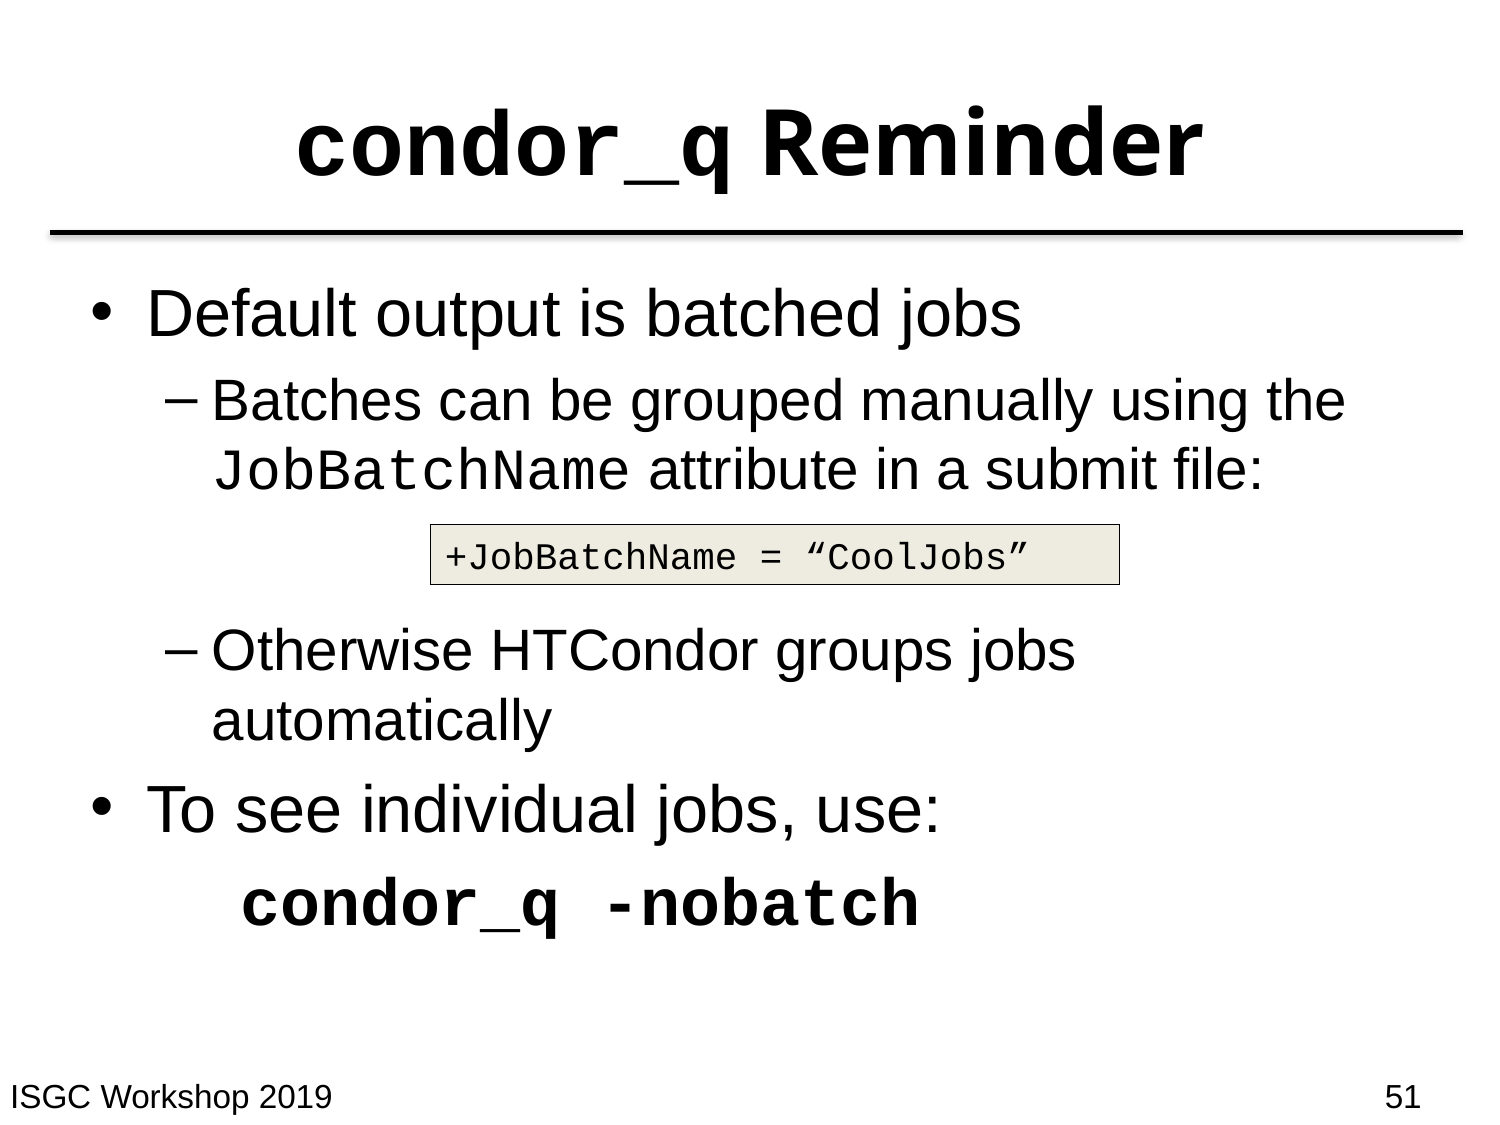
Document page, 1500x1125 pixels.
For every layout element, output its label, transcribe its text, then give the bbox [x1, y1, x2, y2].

title condor_q Reminder [75, 45, 1425, 233]
list Default output is batched jobs Batches can be grouped manually using the JobBatchName attribute in a submit file: Otherwise HTCondor groups jobs automatically To see individual jobs, use: condor_q -nobatch [75, 262, 1425, 1054]
text_box +JobBatchName = “CoolJobs” [430, 524, 1120, 585]
